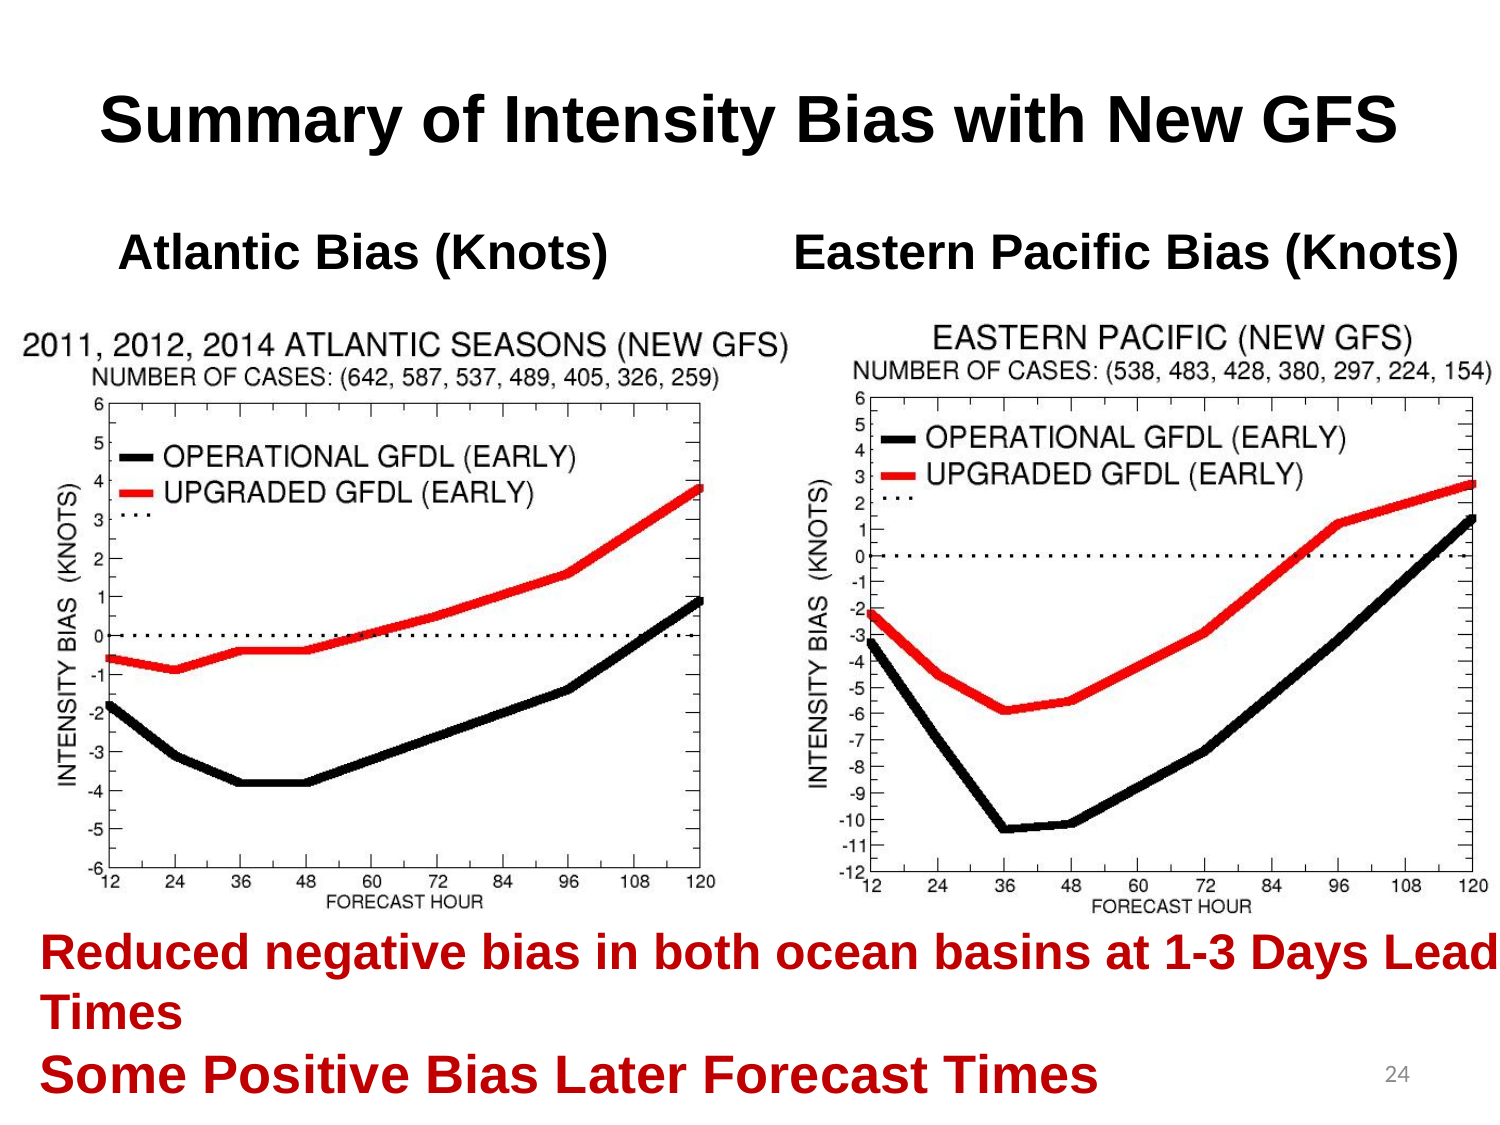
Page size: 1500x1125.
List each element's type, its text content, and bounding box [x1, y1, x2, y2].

text_box Eastern Pacific Bias (Knots) [778, 212, 1476, 288]
title Summary of Intensity Bias with New GFS [75, 45, 1425, 188]
text_box Reduced negative bias in both ocean basins at 1-3 Days Lead Times Some Positive Bias Later Forecast Times [24, 933, 1500, 1113]
picture [12, 302, 1500, 926]
text_box Atlantic Bias (Knots) [102, 212, 625, 288]
slide_number 24 [1074, 1042, 1425, 1103]
